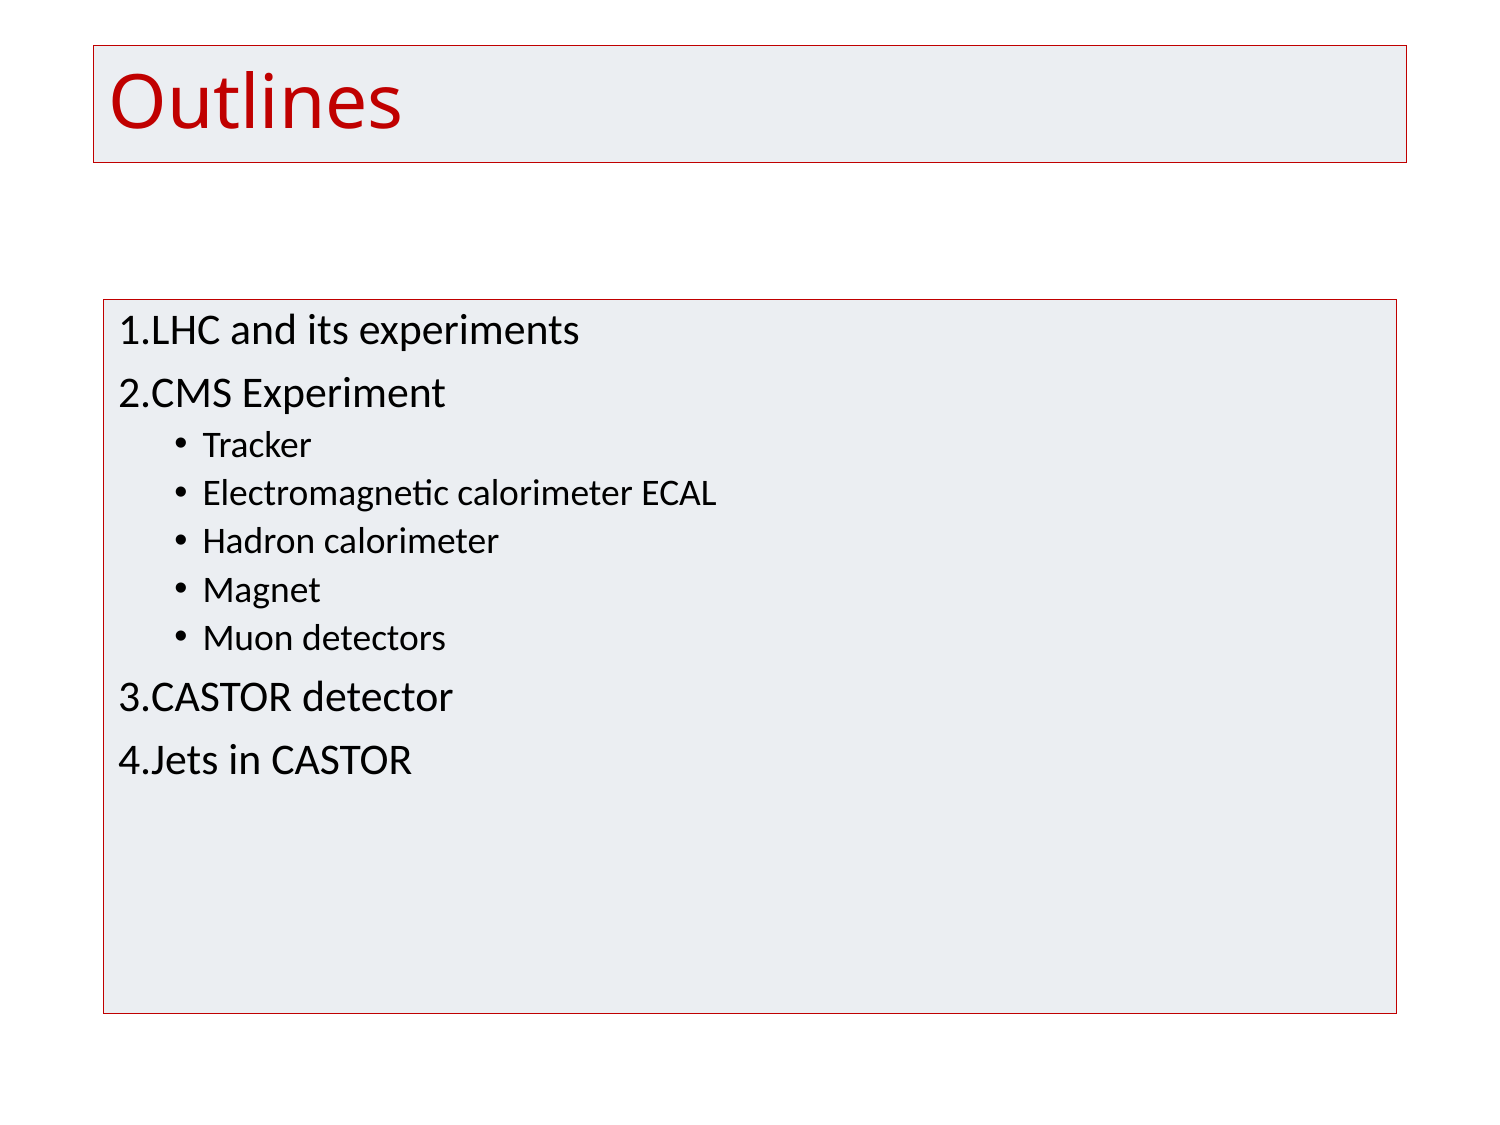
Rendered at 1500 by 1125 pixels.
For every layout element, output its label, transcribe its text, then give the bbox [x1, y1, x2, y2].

list LHC and its experiments CMS Experiment Tracker Electromagnetic calorimeter ECAL Hadron calorimeter Magnet Muon detectors CASTOR detector Jets in CASTOR [103, 299, 1397, 1014]
title Outlines [93, 45, 1407, 163]
